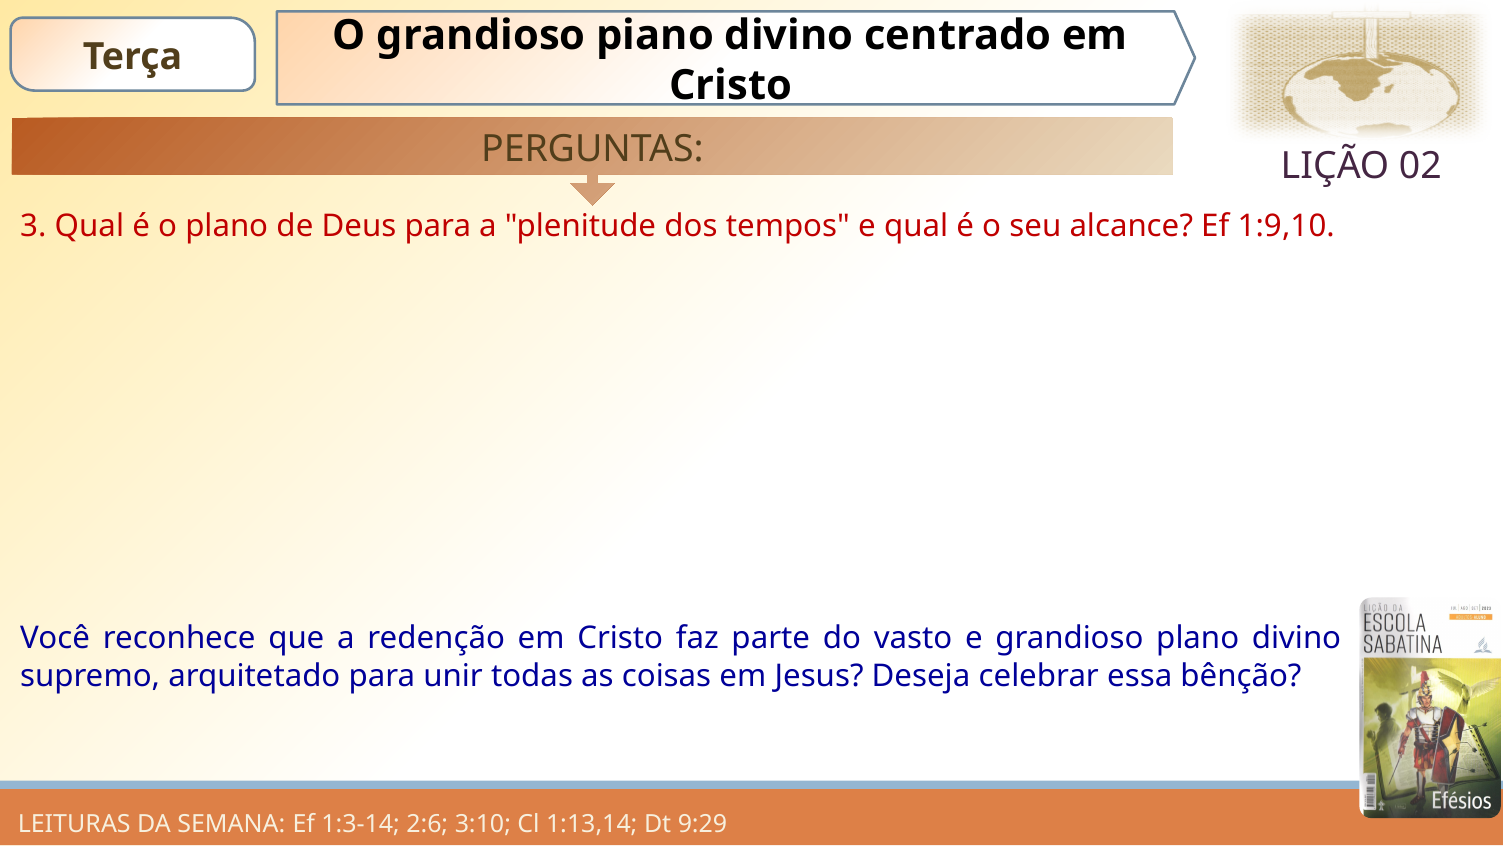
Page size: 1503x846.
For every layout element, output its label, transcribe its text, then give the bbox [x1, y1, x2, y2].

picture [1225, 0, 1493, 146]
text_box PERGUNTAS: [10, 116, 1174, 207]
text_box LIÇÃO 02 [1265, 155, 1458, 194]
text_box O grandioso piano divino centrado em Cristo [275, 10, 1197, 106]
text_box LEITURAS DA SEMANA: Ef 1:3-14; 2:6; 3:10; Cl 1:13,14; Dt 9:29 [3, 799, 1421, 845]
picture [1358, 596, 1502, 819]
text_box Terça [9, 16, 257, 92]
text_box 3. Qual é o plano de Deus para a "plenitude dos tempos" e qual é o seu alcance? Ef 1:9,10. Você reconhece que a redenção em Cristo faz parte do vasto e grandioso plano divino supremo, arquitetado para unir todas as coisas em Jesus? Deseja celebrar essa bênção? [5, 198, 1358, 700]
